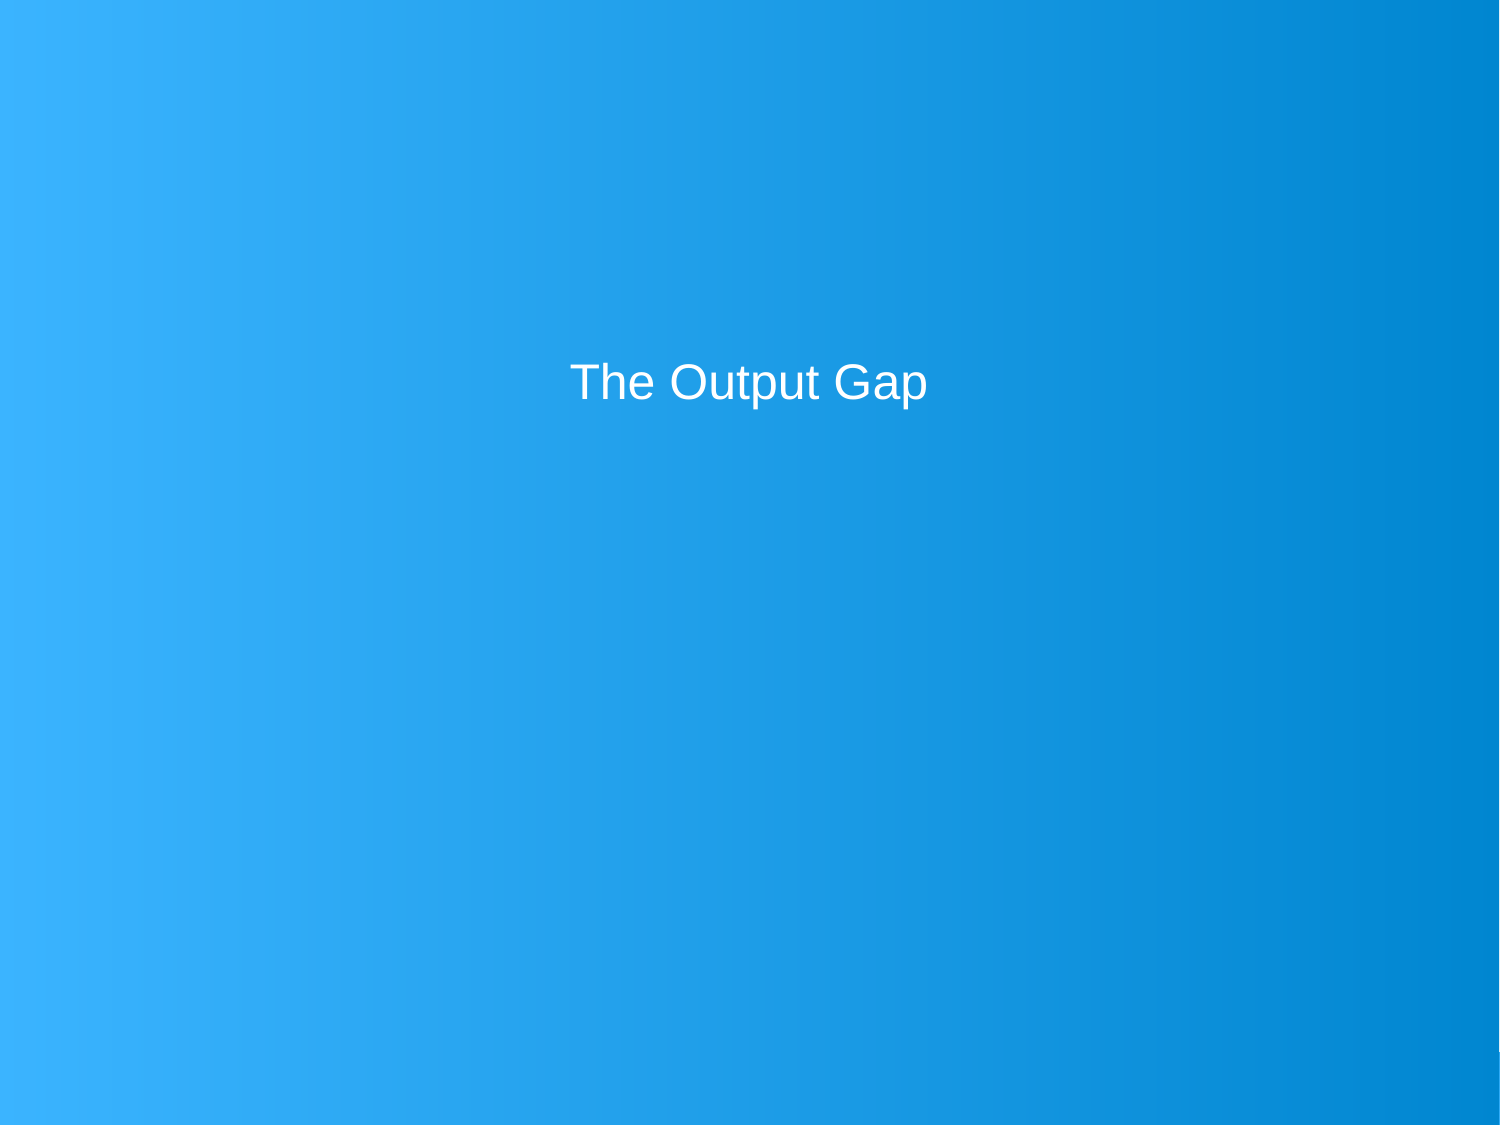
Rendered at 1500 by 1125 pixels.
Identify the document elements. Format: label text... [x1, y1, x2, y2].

text_box The Output Gap [110, 349, 1388, 531]
text_box [0, 0, 1500, 1125]
